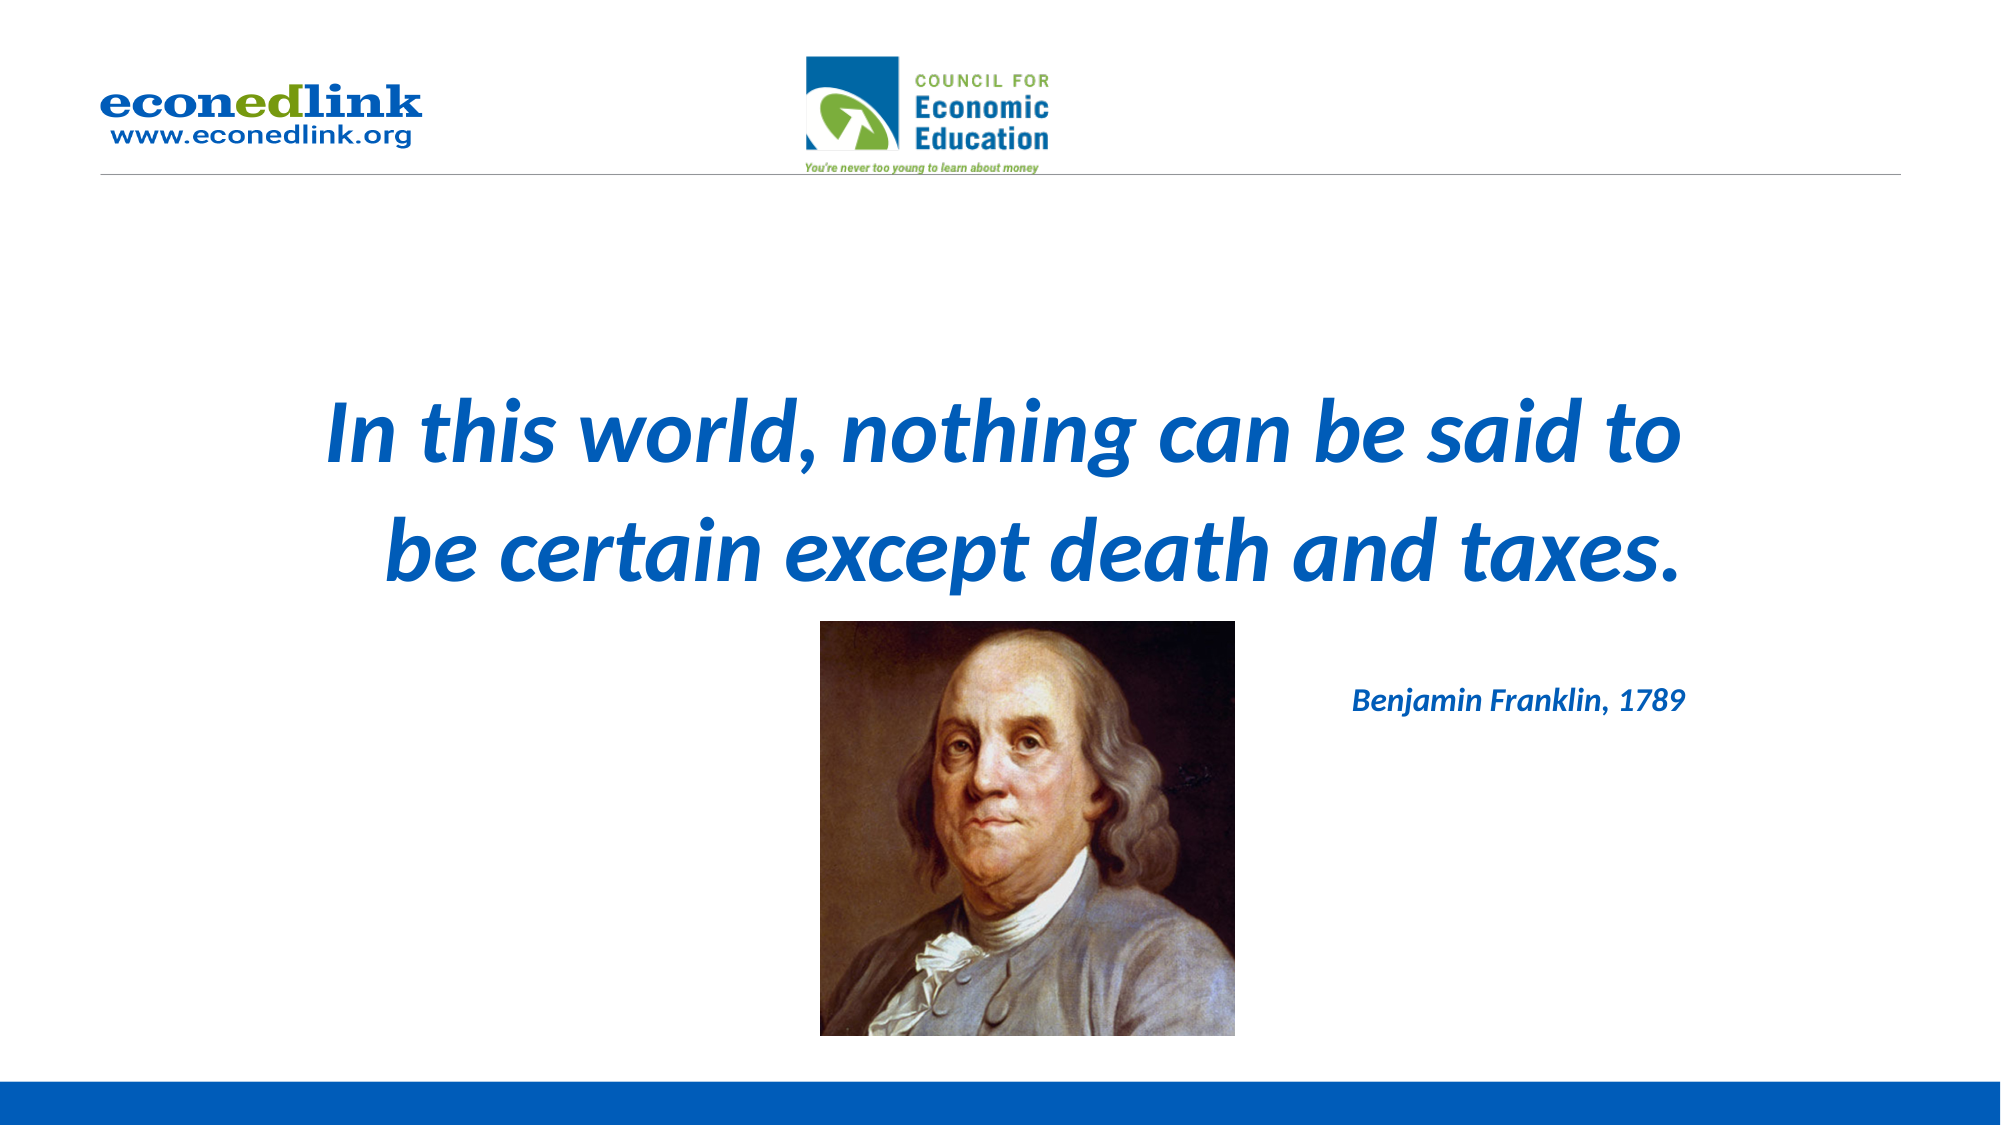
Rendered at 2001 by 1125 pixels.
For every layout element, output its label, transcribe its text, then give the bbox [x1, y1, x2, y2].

title In this world, nothing can be said to be certain except death and taxes. Benjamin Franklin, 1789 [299, 468, 1701, 732]
picture [0, 0, 2001, 1125]
